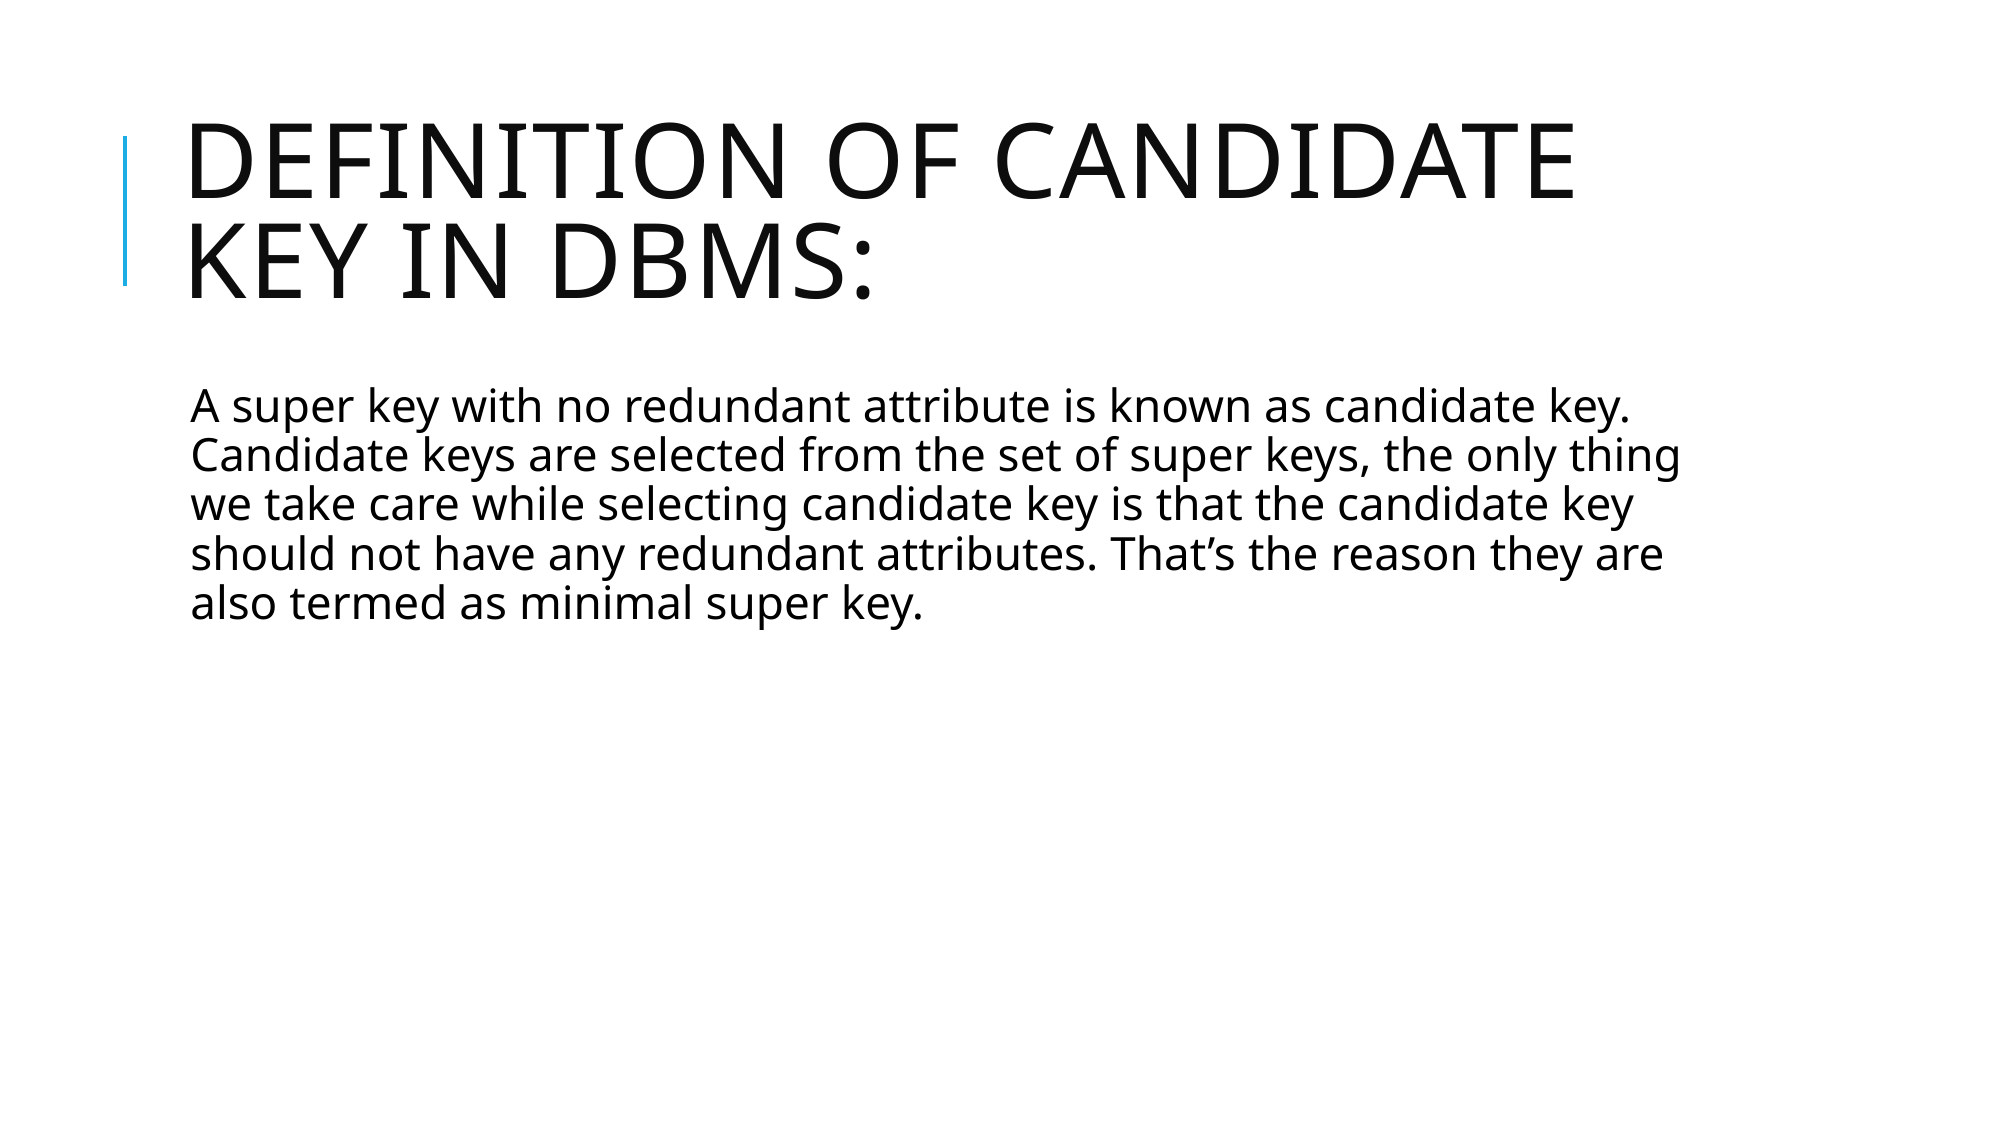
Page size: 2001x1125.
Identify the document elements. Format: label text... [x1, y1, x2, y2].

title Definition of Candidate Key in DBMS: [168, 96, 1763, 342]
list A super key with no redundant attribute is known as candidate key. Candidate keys are selected from the set of super keys, the only thing we take care while selecting candidate key is that the candidate key should not have any redundant attributes. That’s the reason they are also termed as minimal super key. [168, 375, 1763, 1035]
